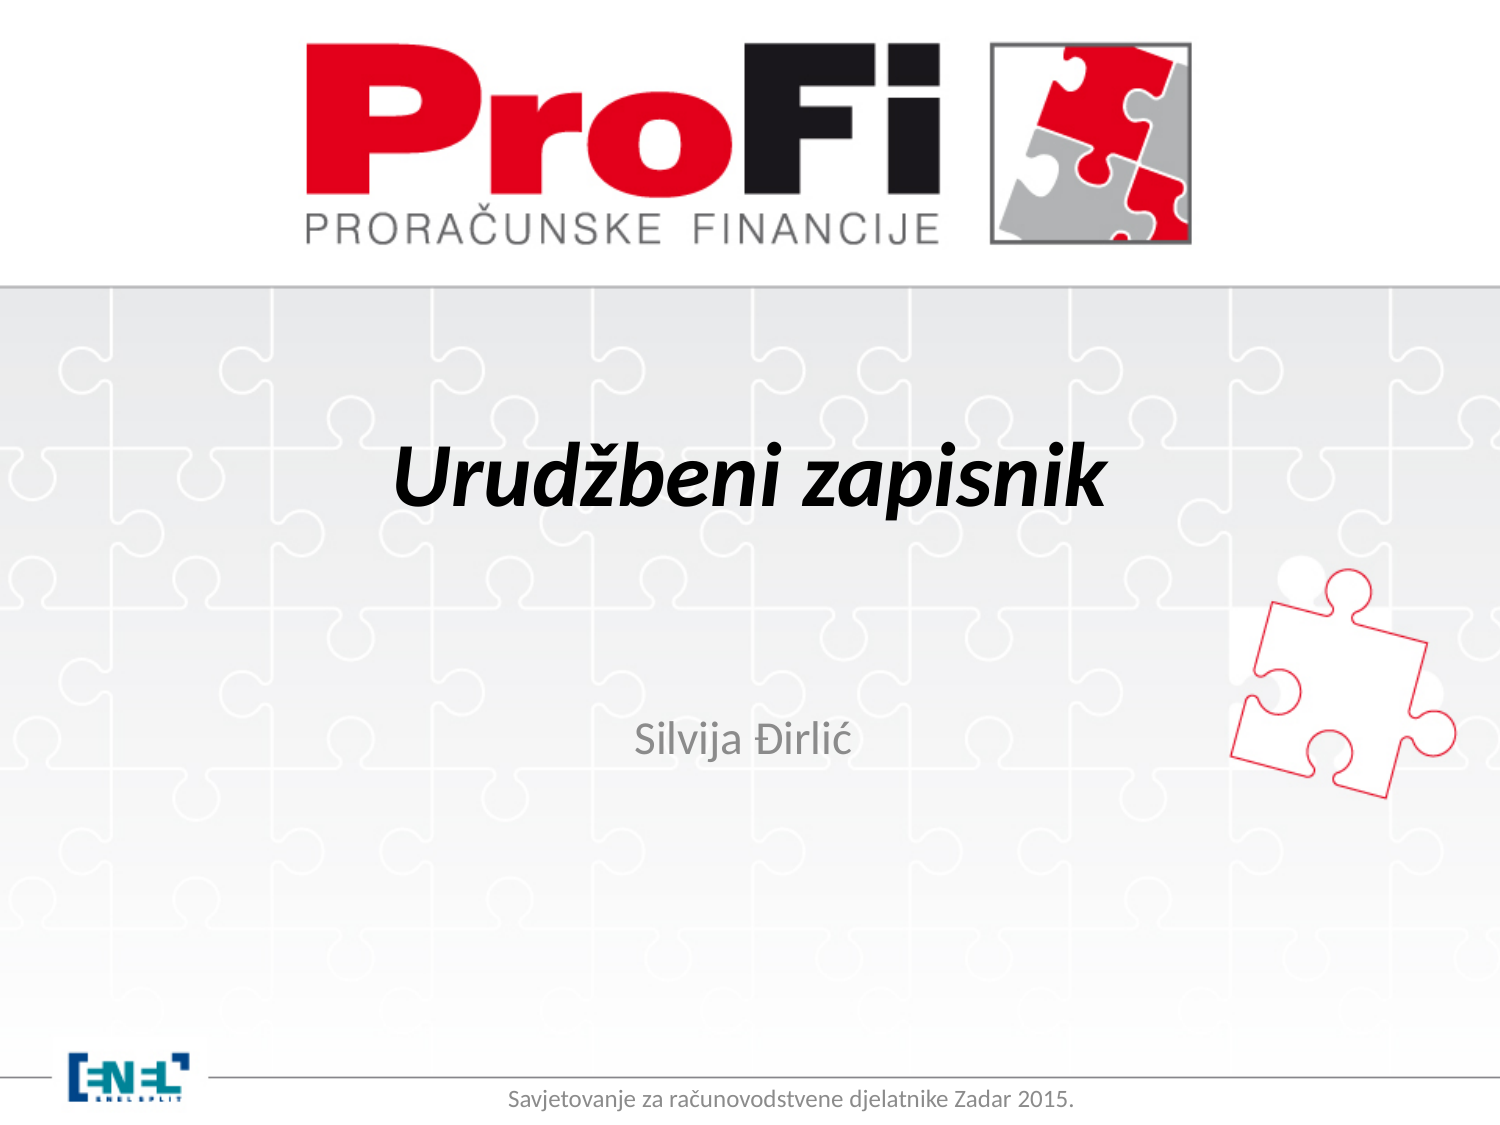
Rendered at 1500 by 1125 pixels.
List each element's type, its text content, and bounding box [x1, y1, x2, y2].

title Urudžbeni zapisnik [112, 349, 1388, 591]
subtitle Silvija Đirlić [218, 633, 1269, 772]
picture [0, 0, 1500, 1125]
